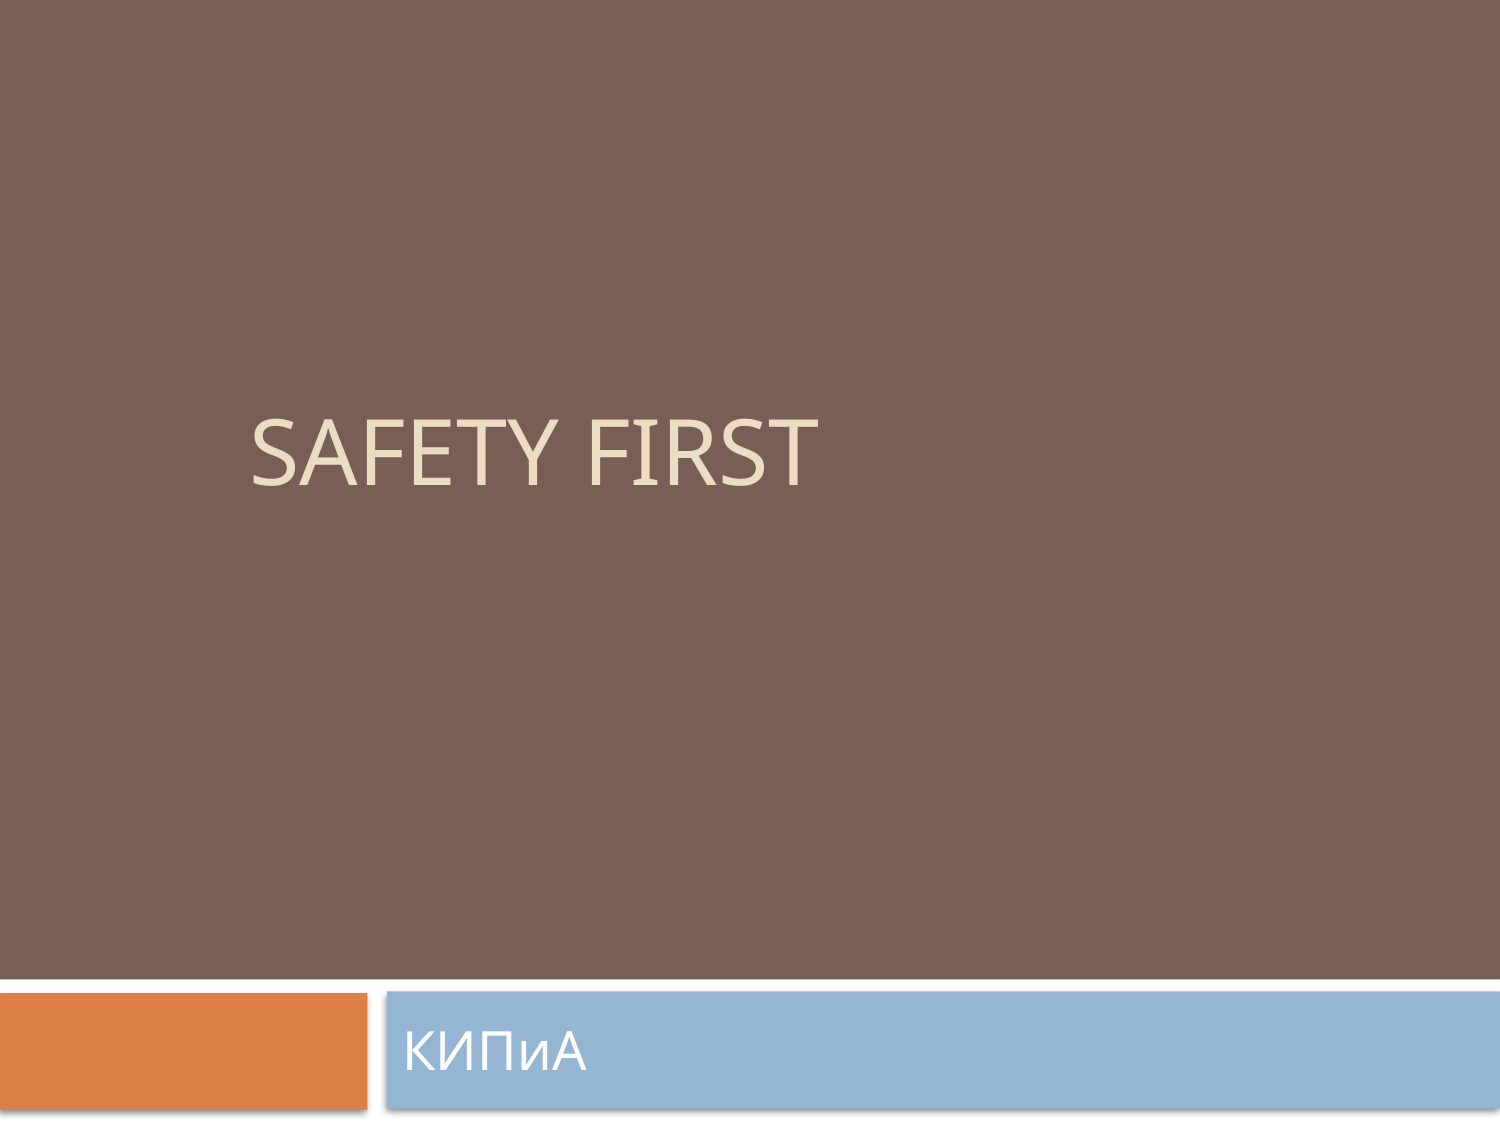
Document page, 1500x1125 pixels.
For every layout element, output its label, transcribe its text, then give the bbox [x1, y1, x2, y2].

title Safety first [234, 210, 1297, 511]
subtitle КИПиА [387, 992, 1488, 1105]
